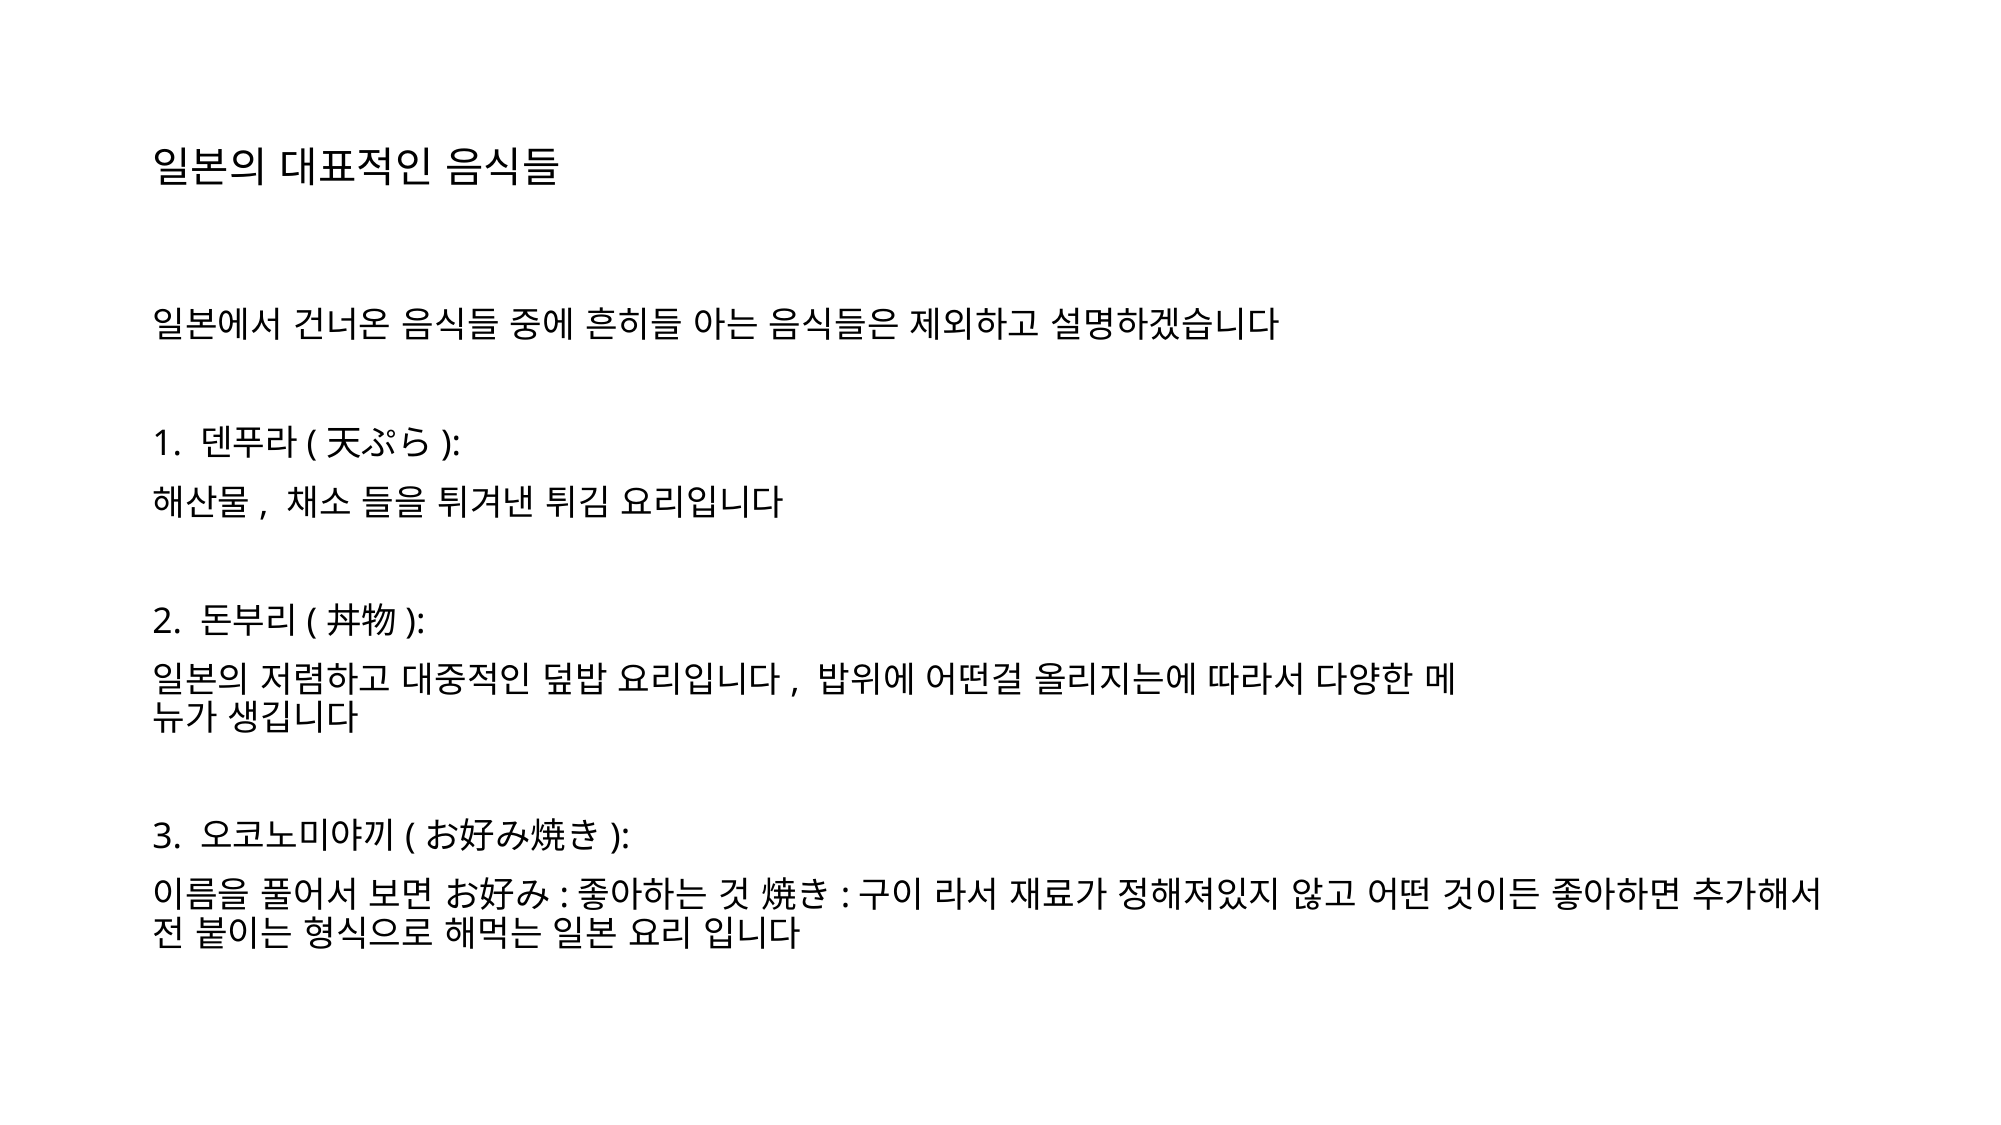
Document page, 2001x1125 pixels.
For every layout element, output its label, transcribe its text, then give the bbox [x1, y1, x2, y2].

title 일본의 대표적인 음식들 [137, 59, 1863, 278]
list 일본에서 건너온 음식들 중에 흔히들 아는 음식들은 제외하고 설명하겠습니다 1. 덴푸라(天ぷら): 해산물, 채소 들을 튀겨낸 튀김 요리입니다 2. 돈부리(丼物): 일본의 저렴하고 대중적인 덮밥 요리입니다, 밥위에 어떤걸 올리지는에 따라서 다양한 메 뉴가 생깁니다 3. 오코노미야끼(お好み焼き): 이름을 풀어서 보면 お好み:좋아하는 것 焼き:구이 라서 재료가 정해져있지 않고 어떤 것이든 좋아하면 추가해서 전 붙이는 형식으로 해먹는 일본 요리 입니다 [137, 299, 1863, 1014]
